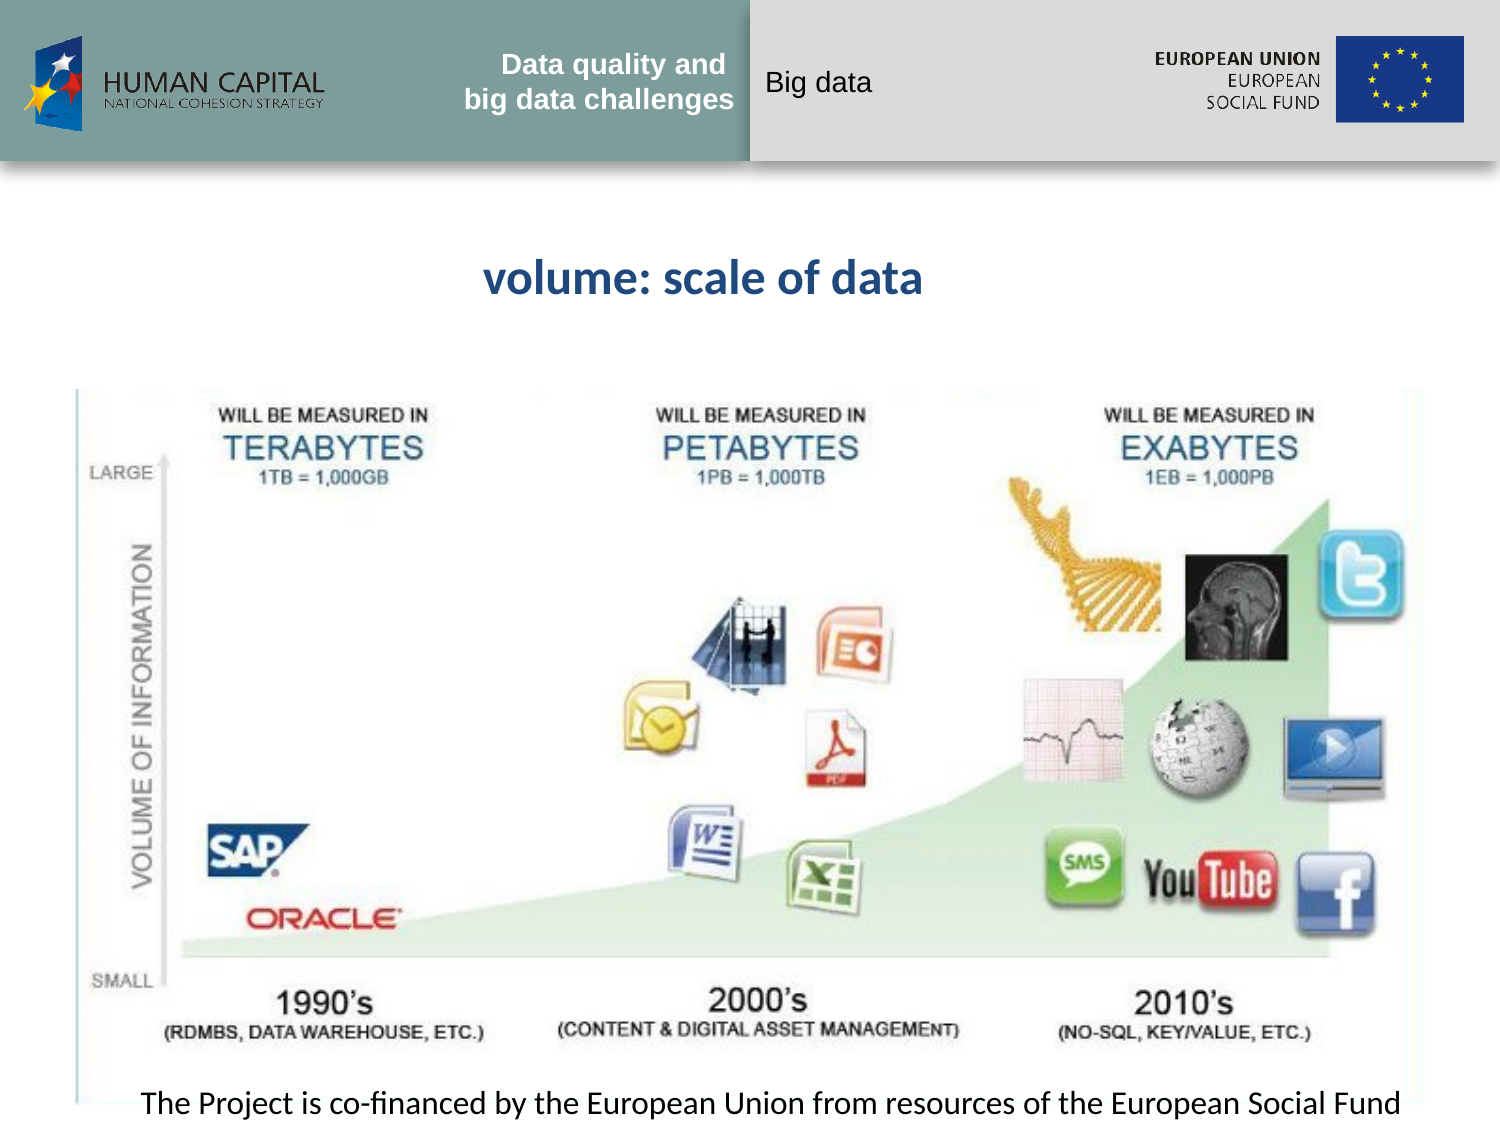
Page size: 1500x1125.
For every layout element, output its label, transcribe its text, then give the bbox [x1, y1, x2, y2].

text_box The Project is co-financed by the European Union from resources of the European Social Fund [125, 1113, 1418, 1125]
text_box data deduplication [742, 8, 750, 161]
text_box volume: scale of data [468, 237, 939, 313]
picture [1154, 36, 1465, 123]
picture [15, 23, 326, 133]
list Big data [750, 0, 1500, 161]
picture [75, 389, 1425, 1105]
title Data quality and big data challenges [0, 0, 750, 161]
